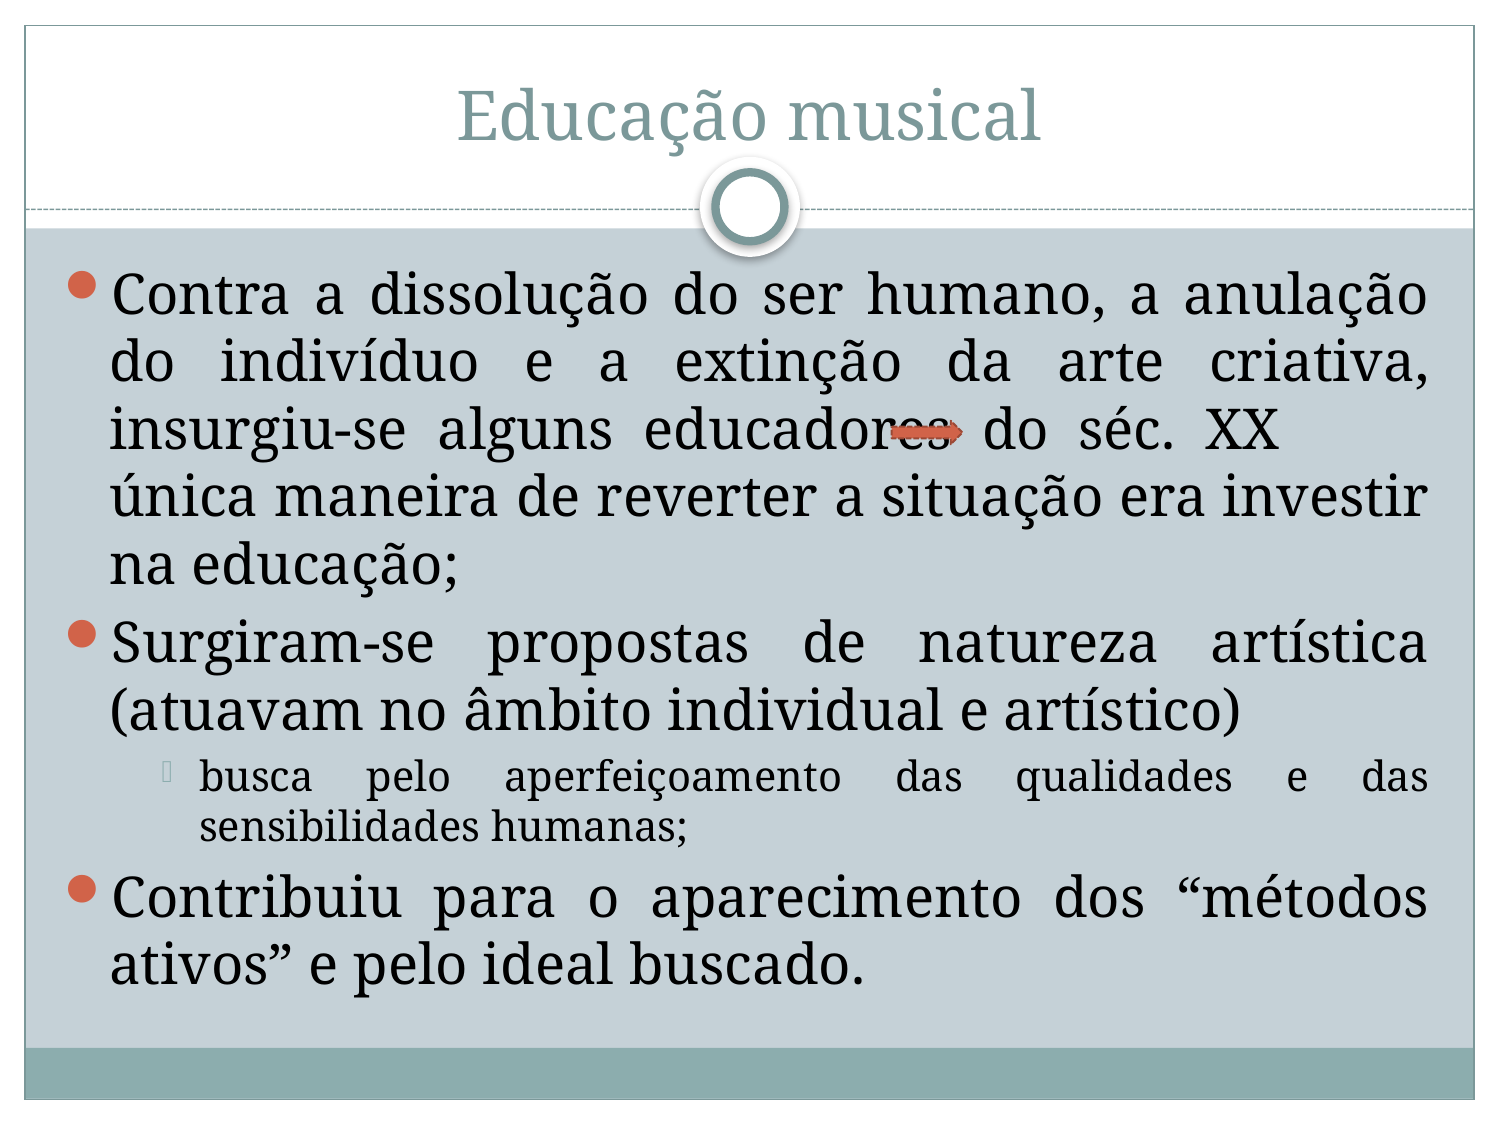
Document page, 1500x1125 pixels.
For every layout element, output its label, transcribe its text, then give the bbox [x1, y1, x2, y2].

title Educação musical [49, 37, 1450, 162]
text_box [890, 419, 963, 446]
list Contra a dissolução do ser humano, a anulação do indivíduo e a extinção da arte criativa, insurgiu-se alguns educadores do séc. XX única maneira de reverter a situação era investir na educação; Surgiram-se propostas de natureza artística (atuavam no âmbito individual e artístico) busca pelo aperfeiçoamento das qualidades e das sensibilidades humanas; Contribuiu para o aparecimento dos “métodos ativos” e pelo ideal buscado. [49, 250, 1445, 1001]
